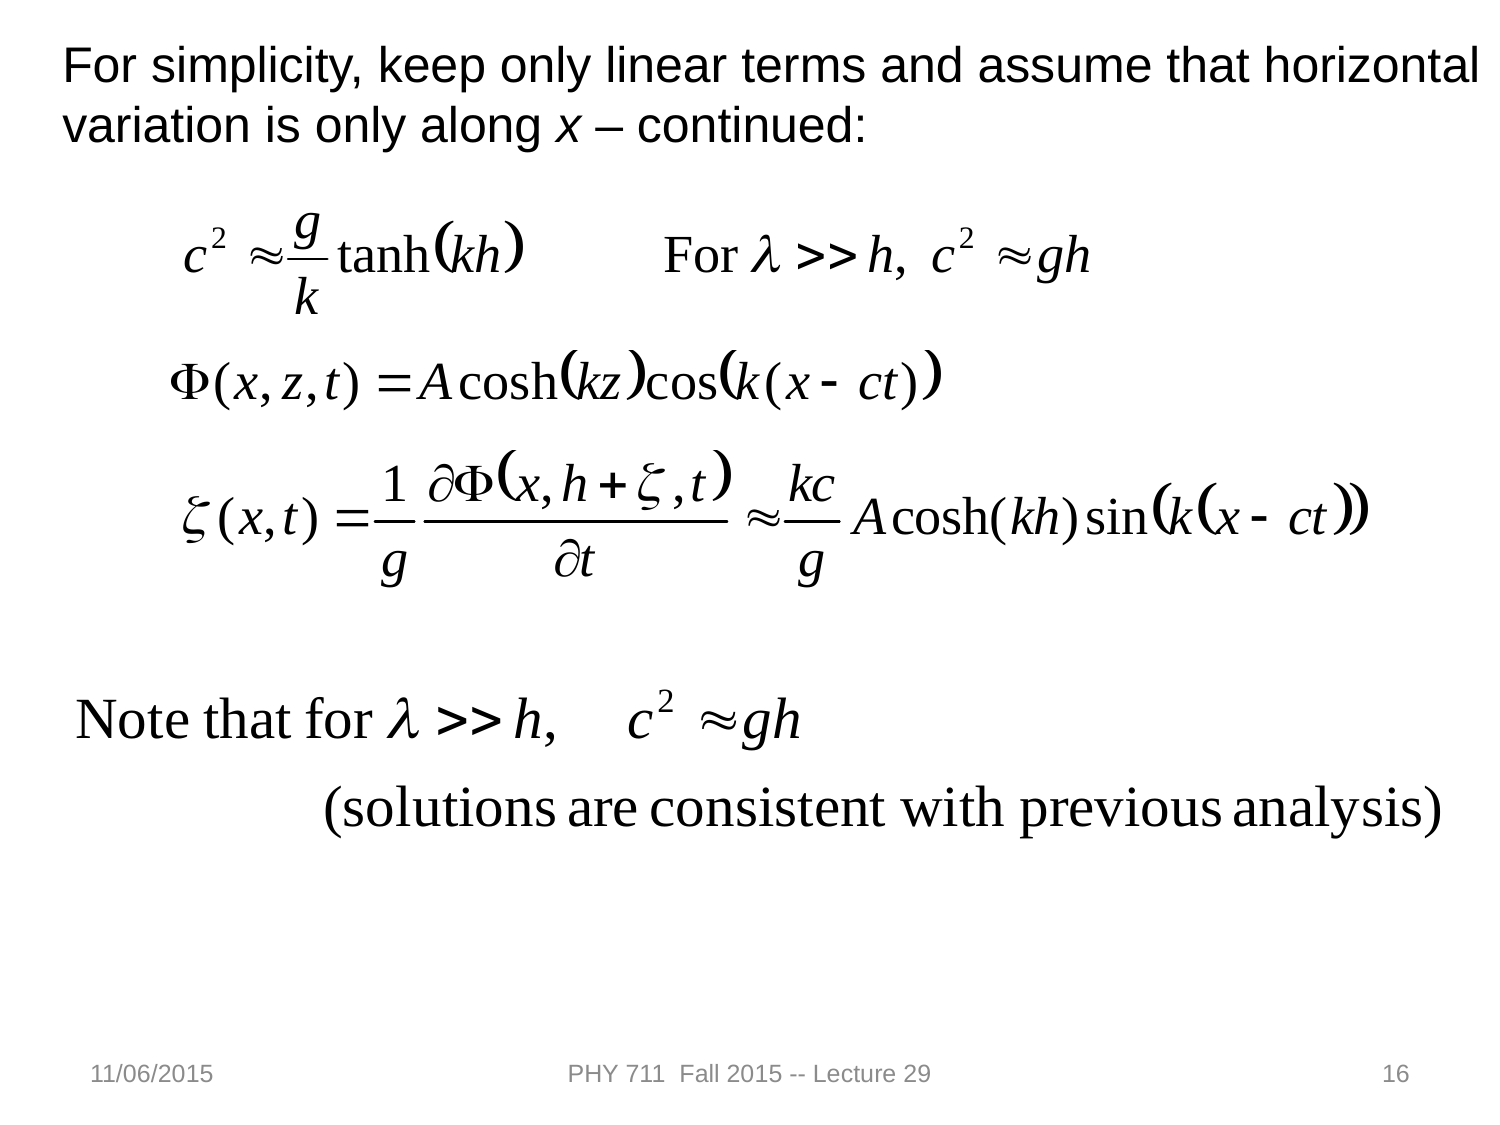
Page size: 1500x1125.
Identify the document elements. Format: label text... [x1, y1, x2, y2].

footer PHY 711 Fall 2015 -- Lecture 29 [512, 1042, 988, 1103]
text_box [162, 349, 945, 503]
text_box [173, 449, 1372, 598]
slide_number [75, 1042, 425, 1103]
text_box For simplicity, keep only linear terms and assume that horizontal variation is only along x – continued: [47, 24, 1498, 160]
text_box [64, 674, 1463, 851]
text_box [162, 187, 1117, 327]
slide_number 16 [1074, 1042, 1425, 1103]
